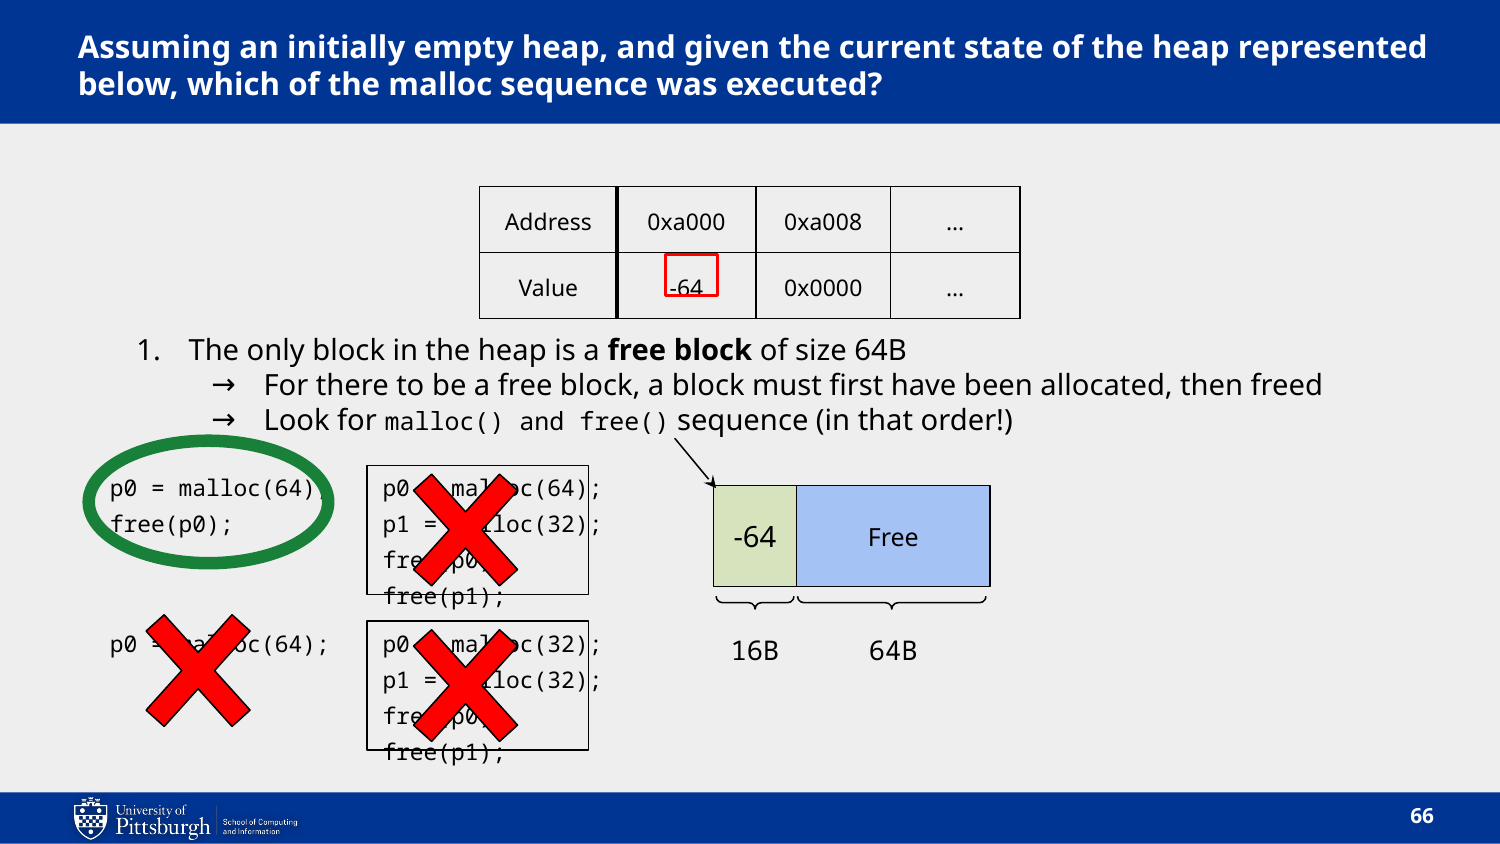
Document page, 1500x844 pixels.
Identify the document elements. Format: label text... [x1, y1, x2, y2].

table_cell -64 [619, 253, 755, 316]
text_box [367, 621, 589, 751]
text_box [413, 474, 518, 586]
table_header 0xa000 [619, 187, 755, 252]
table_cell 0x0000 [757, 253, 890, 316]
text_box [88, 440, 329, 564]
table_cell p0 = malloc(64); [99, 609, 371, 765]
slide_number 66 [1358, 791, 1449, 843]
table_header 0xa008 [757, 187, 890, 252]
table_header … [891, 187, 1019, 252]
table_header Address [480, 187, 615, 252]
picture [74, 797, 310, 840]
title Assuming an initially empty heap, and given the current state of the heap represented below, which of the malloc sequence was executed? [62, 26, 1449, 102]
text_box [413, 629, 518, 742]
text_box -64 [713, 485, 796, 587]
text_box 16B [694, 618, 796, 682]
table_cell … [891, 253, 1019, 316]
table_cell Value [480, 253, 615, 316]
table_header p0 = malloc(64); p1 = malloc(32); free(p0); free(p1); [371, 452, 667, 609]
text_box [146, 614, 251, 727]
text_box [797, 596, 986, 610]
text_box [716, 596, 794, 610]
table_cell p0 = malloc(32); p1 = malloc(32); free(p0); free(p1); [371, 609, 667, 765]
table_header p0 = malloc(64); free(p0); [99, 452, 371, 609]
text_box Free [796, 485, 991, 587]
text_box [367, 465, 589, 595]
text_box 64B [796, 618, 991, 682]
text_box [674, 437, 717, 489]
text_box [665, 254, 718, 296]
text_box The only block in the heap is a free block of size 64B For there to be a free block, a block must first have been allocated, then freed Look for malloc() and free() sequence (in that order!) [98, 316, 1343, 451]
